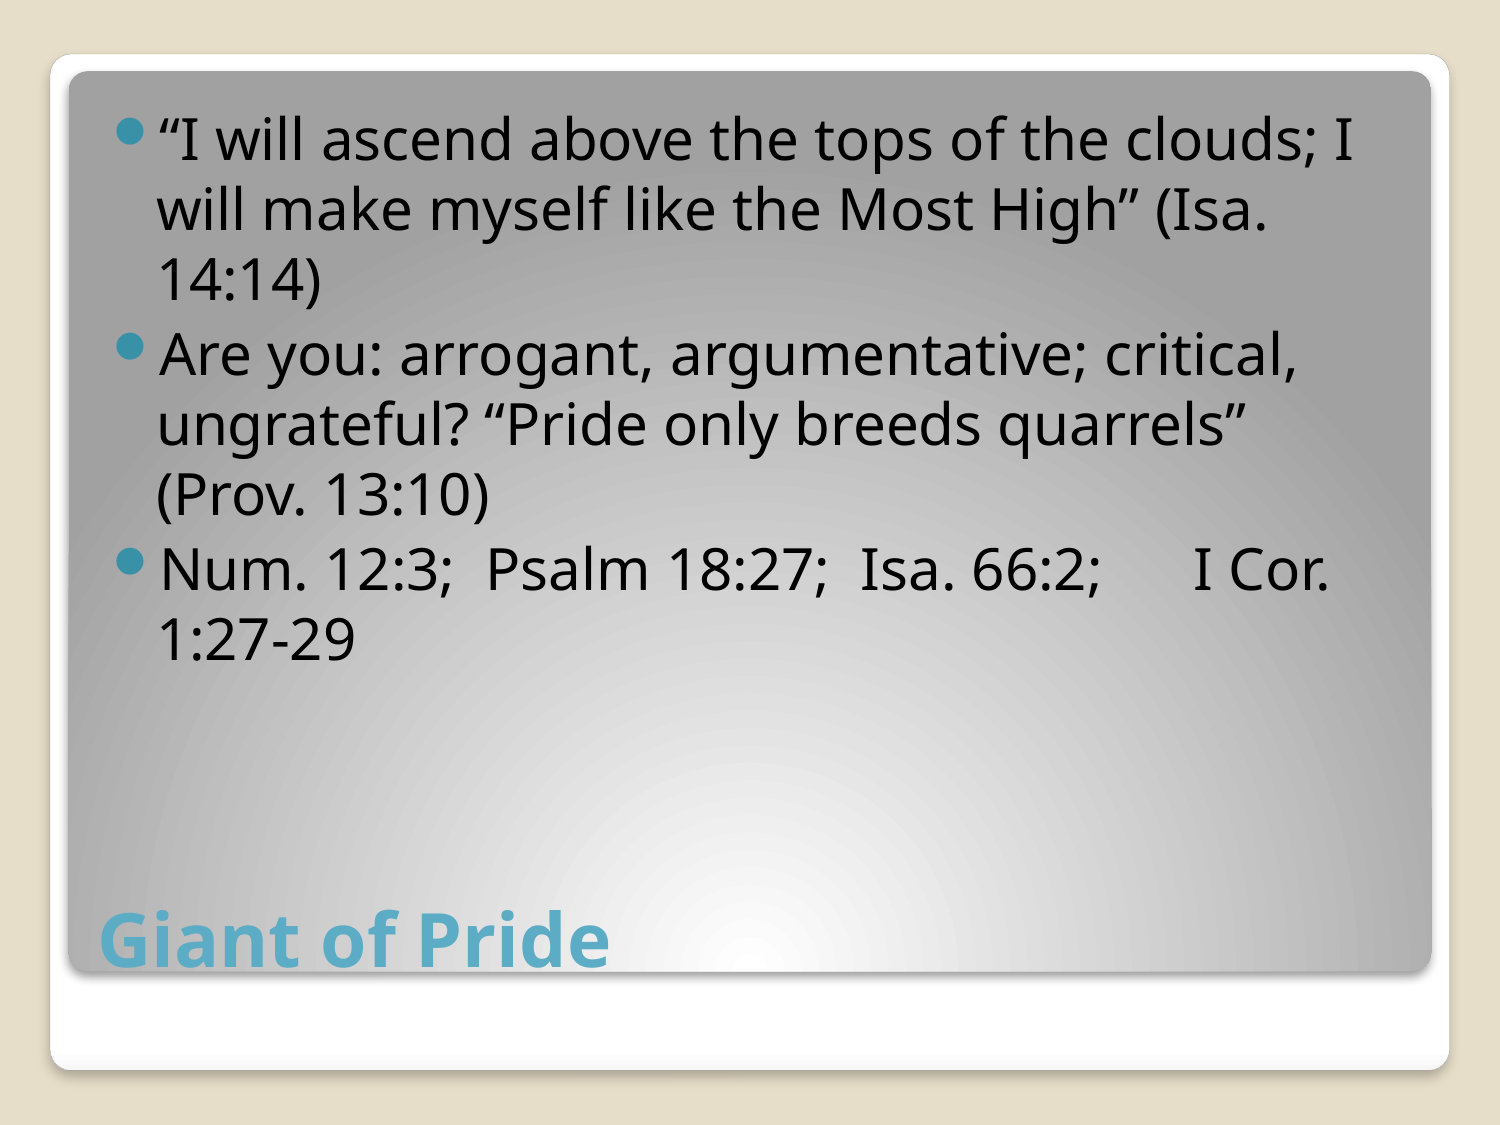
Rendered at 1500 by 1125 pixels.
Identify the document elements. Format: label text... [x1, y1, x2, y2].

title Giant of Pride [82, 817, 1425, 990]
list “I will ascend above the tops of the clouds; I will make myself like the Most High” (Isa. 14:14) Are you: arrogant, argumentative; critical, ungrateful? “Pride only breeds quarrels” (Prov. 13:10) Num. 12:3; Psalm 18:27; Isa. 66:2; I Cor. 1:27-29 [82, 86, 1425, 774]
